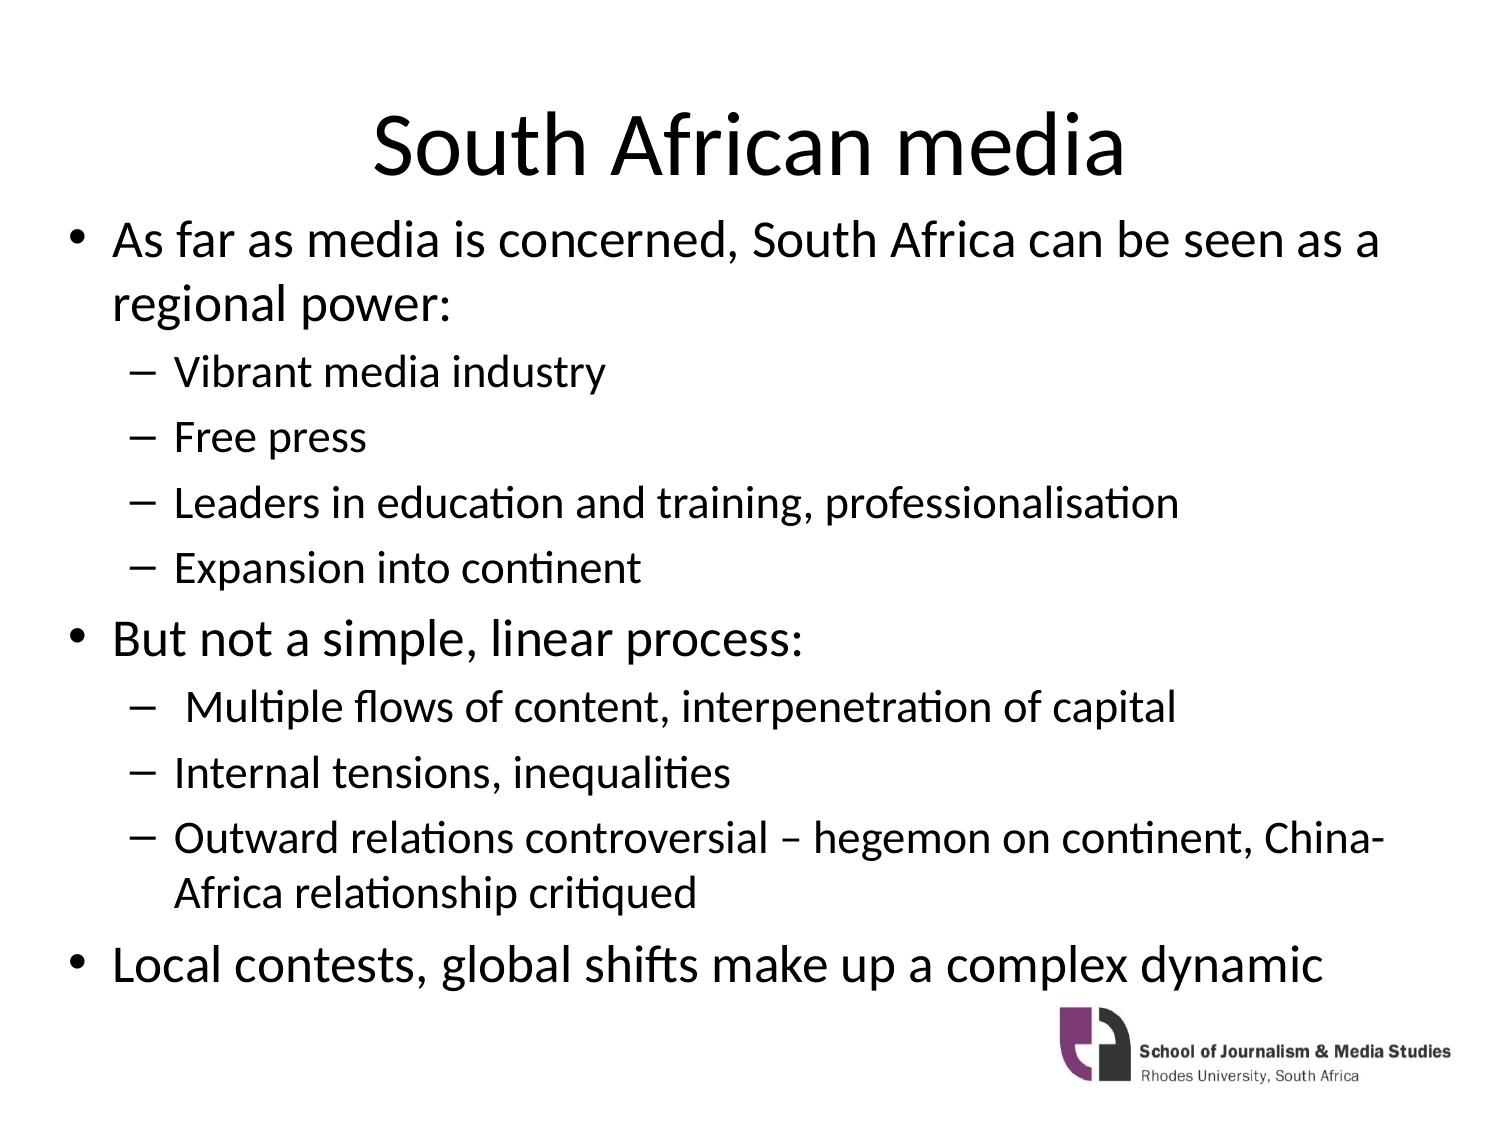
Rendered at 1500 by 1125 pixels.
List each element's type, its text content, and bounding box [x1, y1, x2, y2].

list As far as media is concerned, South Africa can be seen as a regional power: Vibrant media industry Free press Leaders in education and training, professionalisation Expansion into continent But not a simple, linear process: Multiple flows of content, interpenetration of capital Internal tensions, inequalities Outward relations controversial – hegemon on continent, China-Africa relationship critiqued Local contests, global shifts make up a complex dynamic [52, 196, 1458, 1004]
picture [1056, 1004, 1458, 1087]
title South African media [74, 44, 1426, 196]
